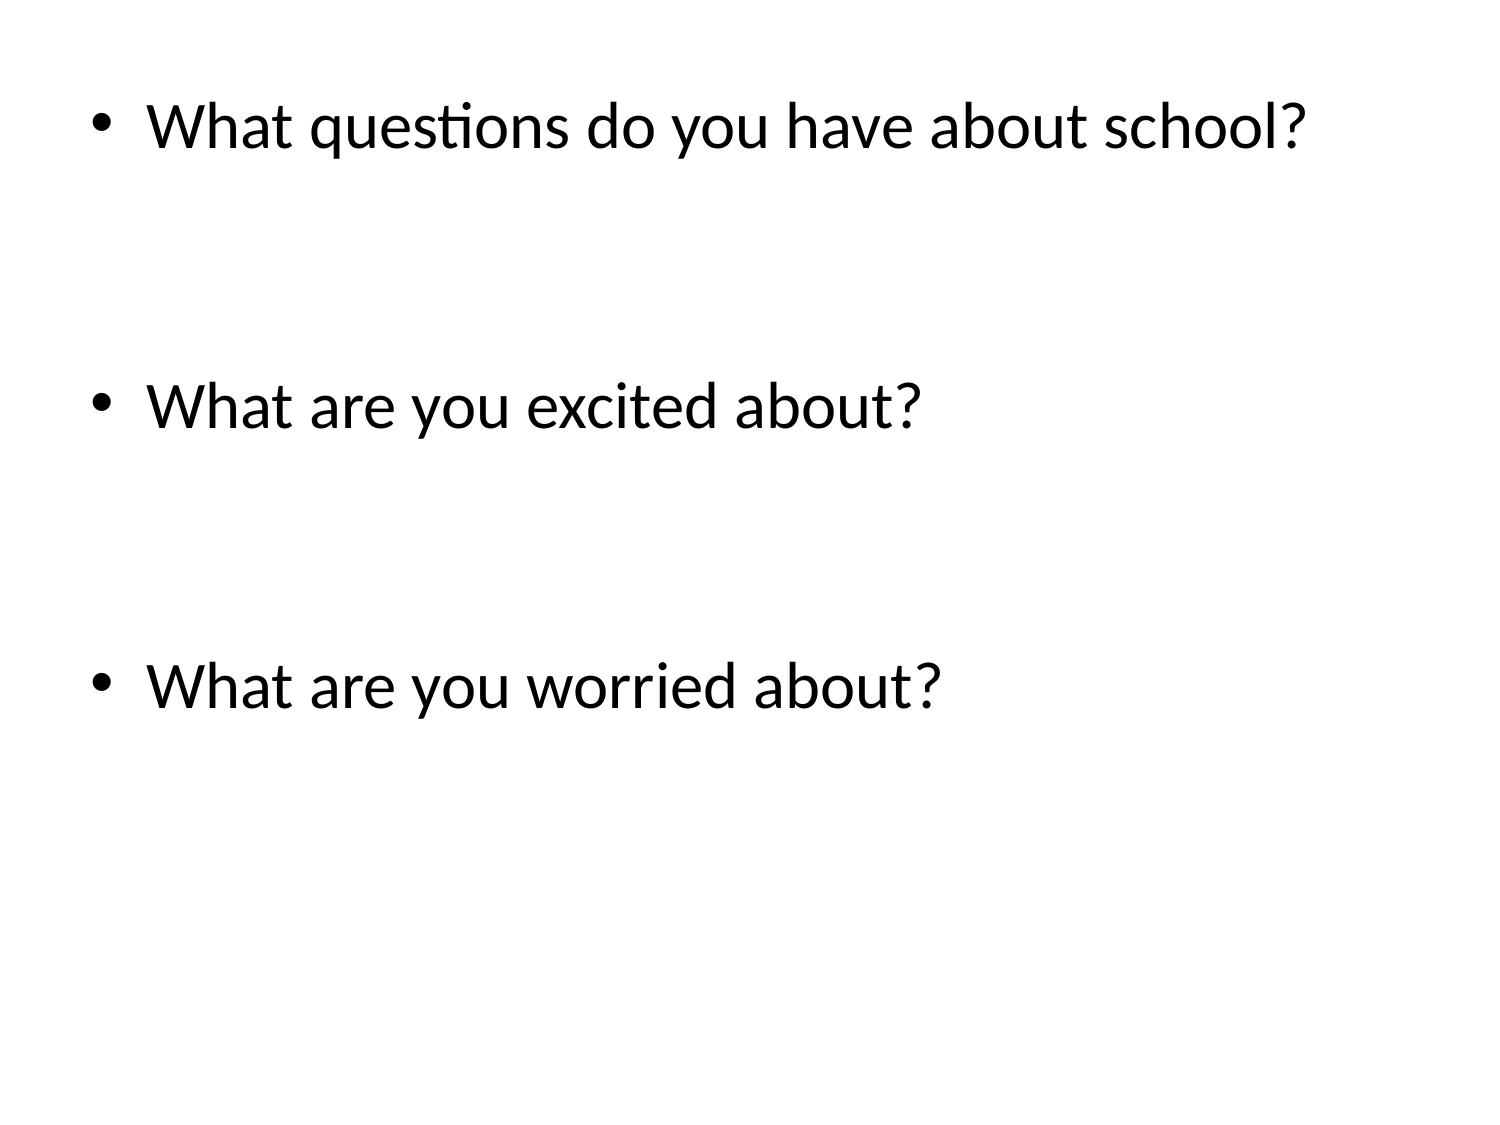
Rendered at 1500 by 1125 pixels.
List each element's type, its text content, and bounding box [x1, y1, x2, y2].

list What questions do you have about school? What are you excited about? What are you worried about? [75, 74, 1425, 1005]
